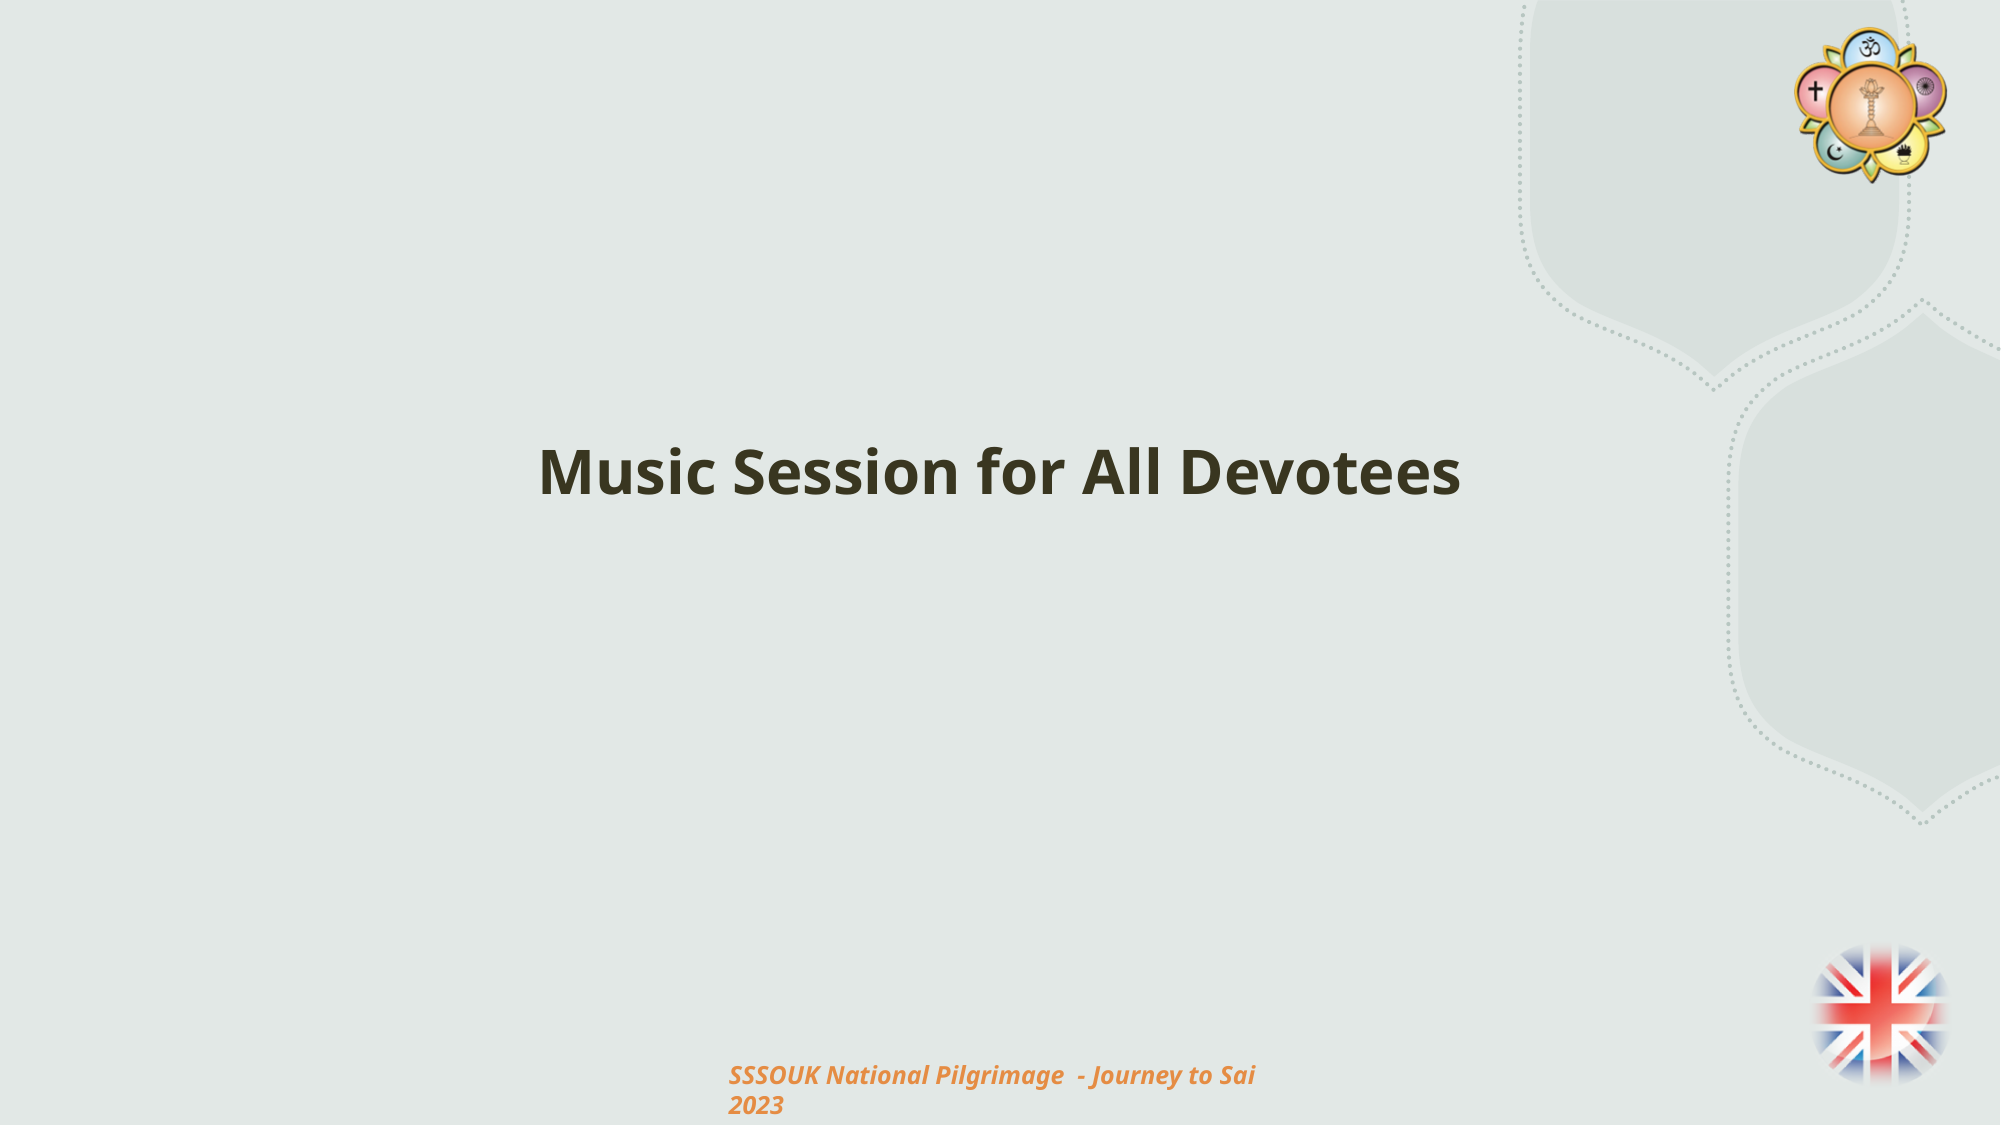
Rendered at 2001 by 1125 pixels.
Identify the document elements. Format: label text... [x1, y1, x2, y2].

picture [1807, 939, 1954, 1090]
footer SSSOUK National Pilgrimage - Journey to Sai 2023 [713, 1058, 1286, 1121]
picture [1789, 22, 1954, 187]
title Music Session for All Devotees [517, 394, 1483, 546]
